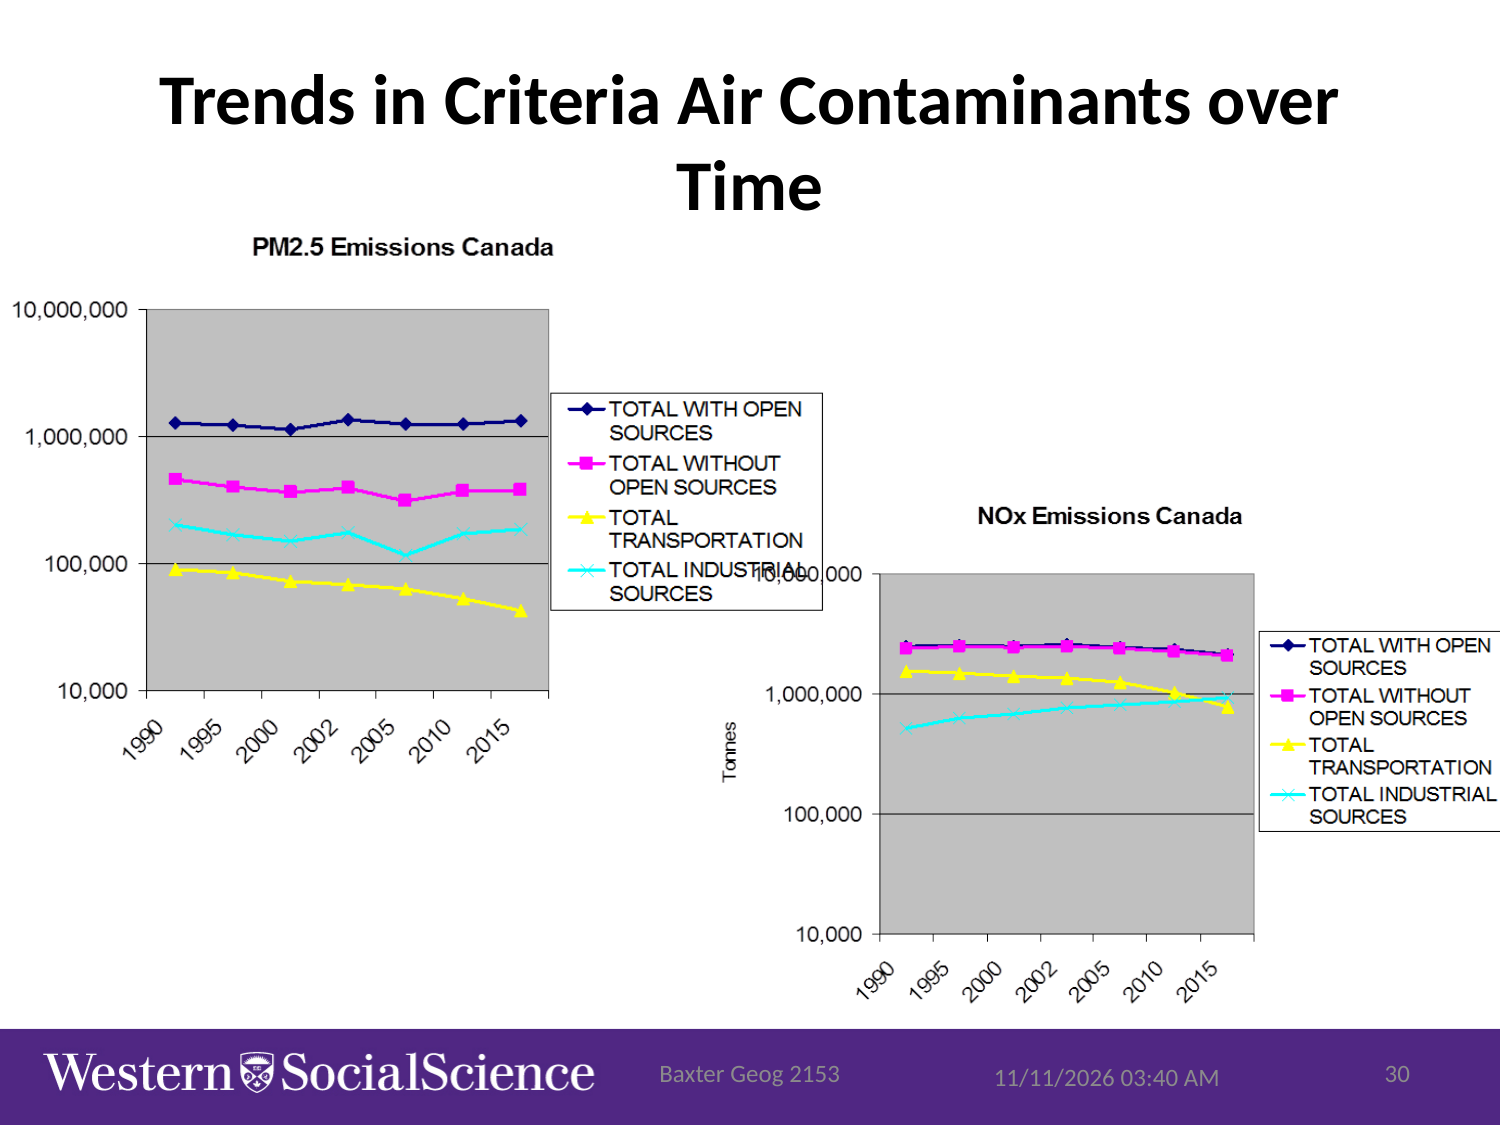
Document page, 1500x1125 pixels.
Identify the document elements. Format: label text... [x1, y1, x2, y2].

title Trends in Criteria Air Contaminants over Time [75, 45, 1425, 233]
footer Baxter Geog 2153 [512, 1042, 988, 1103]
picture [0, 0, 1500, 1125]
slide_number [978, 1046, 1329, 1107]
slide_number 30 [1074, 1042, 1425, 1103]
